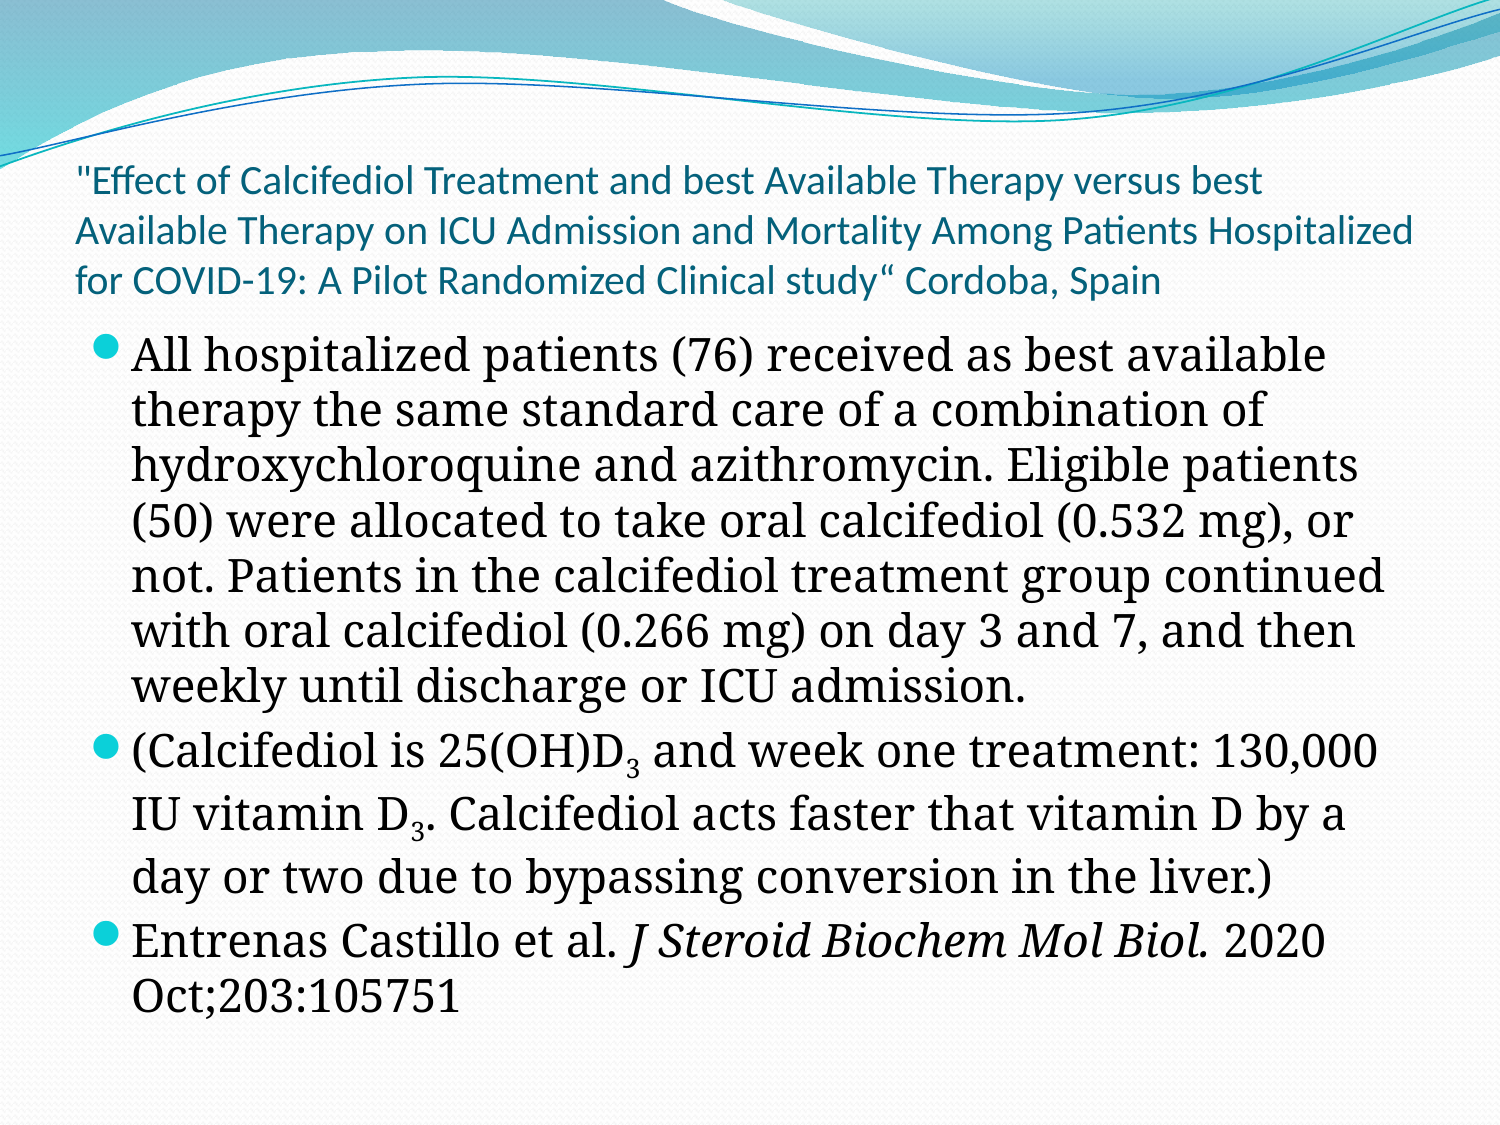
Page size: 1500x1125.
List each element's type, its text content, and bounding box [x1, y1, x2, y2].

title "Effect of Calcifediol Treatment and best Available Therapy versus best Available Therapy on ICU Admission and Mortality Among Patients Hospitalized for COVID-19: A Pilot Randomized Clinical study“ Cordoba, Spain [75, 115, 1425, 303]
list All hospitalized patients (76) received as best available therapy the same standard care of a combination of hydroxychloroquine and azithromycin. Eligible patients (50) were allocated to take oral calcifediol (0.532 mg), or not. Patients in the calcifediol treatment group continued with oral calcifediol (0.266 mg) on day 3 and 7, and then weekly until discharge or ICU admission. (Calcifediol is 25(OH)D3 and week one treatment: 130,000 IU vitamin D3. Calcifediol acts faster that vitamin D by a day or two due to bypassing conversion in the liver.) Entrenas Castillo et al. J Steroid Biochem Mol Biol. 2020 Oct;203:105751 [75, 317, 1425, 1038]
